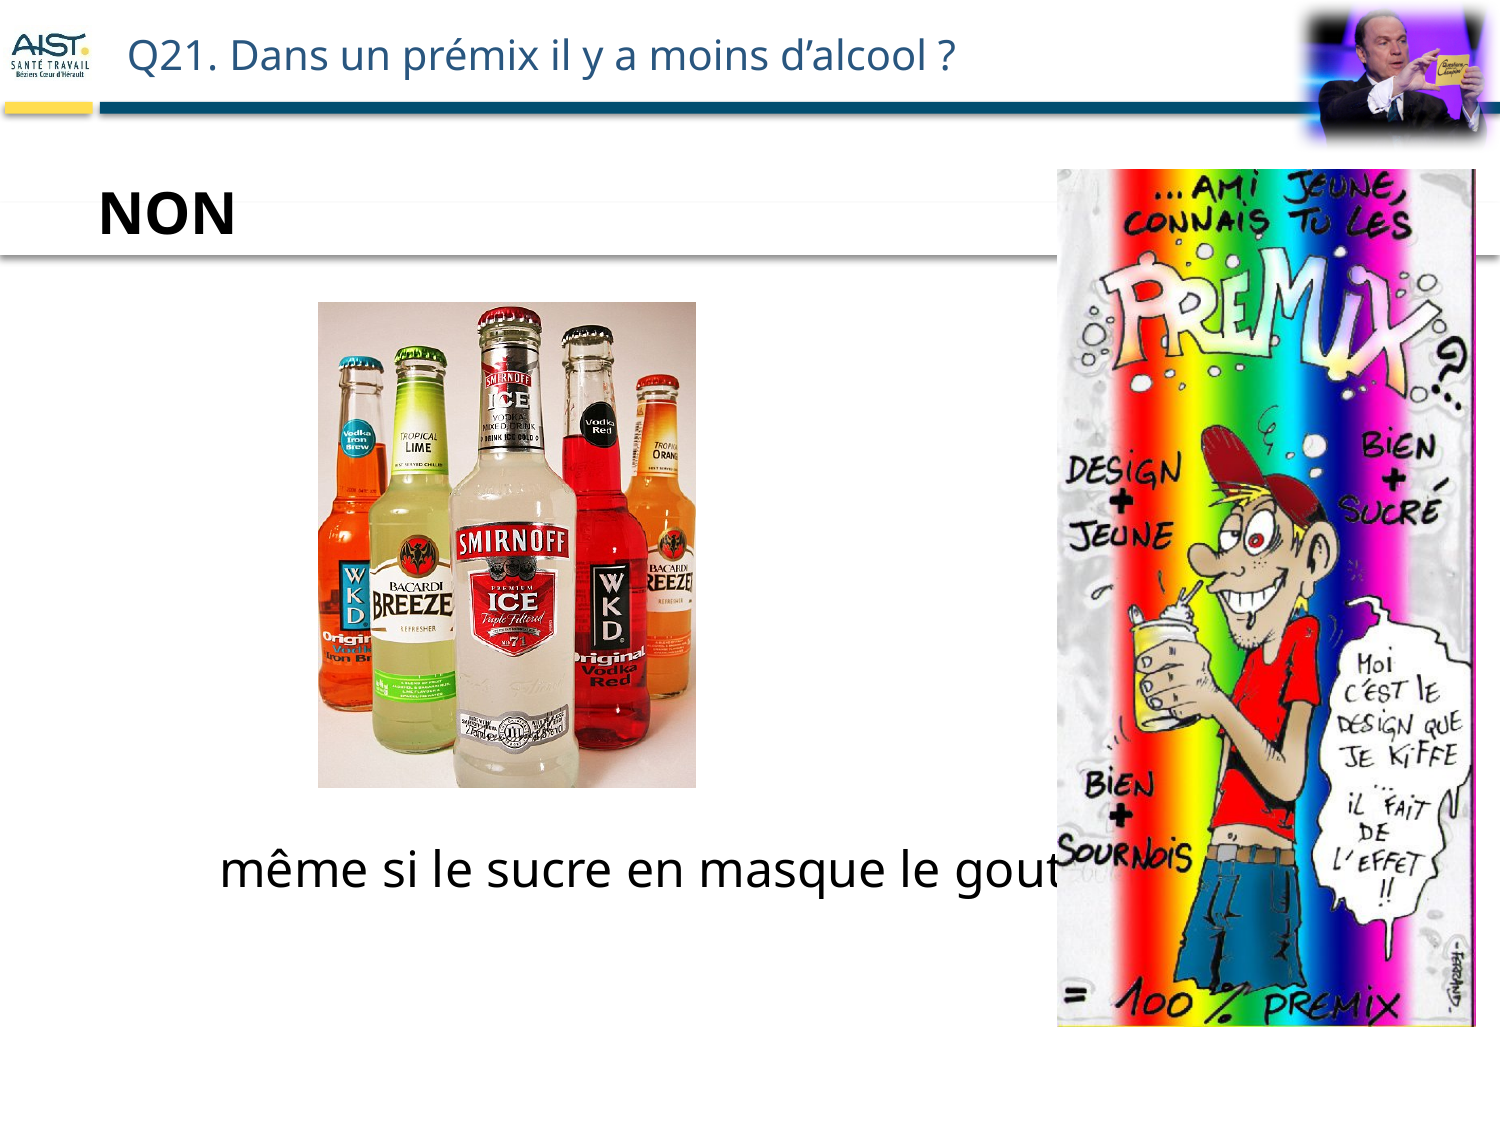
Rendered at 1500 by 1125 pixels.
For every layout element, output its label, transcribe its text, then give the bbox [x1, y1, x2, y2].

text_box NON même si le sucre en masque le gout … [17, 169, 1368, 1079]
picture [317, 302, 697, 789]
picture [1056, 168, 1476, 1028]
picture [3, 25, 97, 85]
title Q21. Dans un prémix il y a moins d’alcool ? [112, 0, 1288, 114]
picture [1290, 0, 1500, 154]
